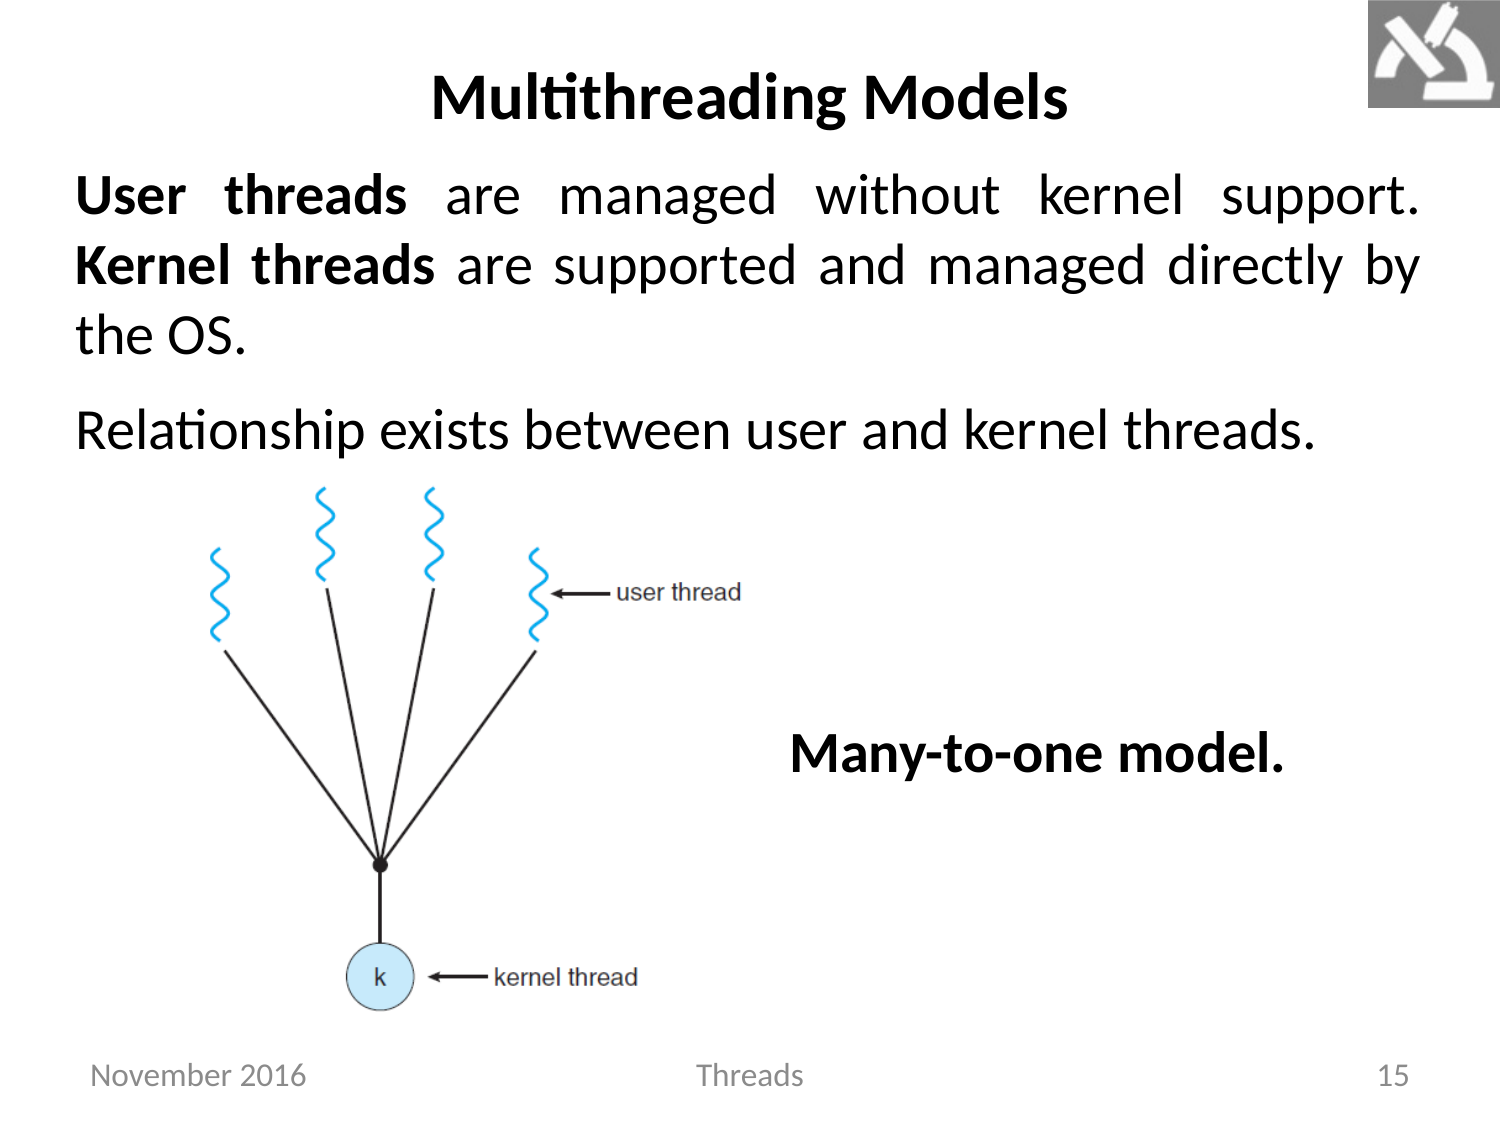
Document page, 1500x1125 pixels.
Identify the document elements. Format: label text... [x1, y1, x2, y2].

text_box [188, 481, 1326, 1018]
text_box Multithreading Models [74, 45, 1425, 138]
footer Threads [512, 1042, 988, 1103]
text_box User threads are managed without kernel support. Kernel threads are supported and managed directly by the OS. Relationship exists between user and kernel threads. [61, 149, 1437, 469]
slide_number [75, 1042, 425, 1103]
slide_number 15 [1074, 1042, 1425, 1103]
picture [1368, 0, 1500, 108]
